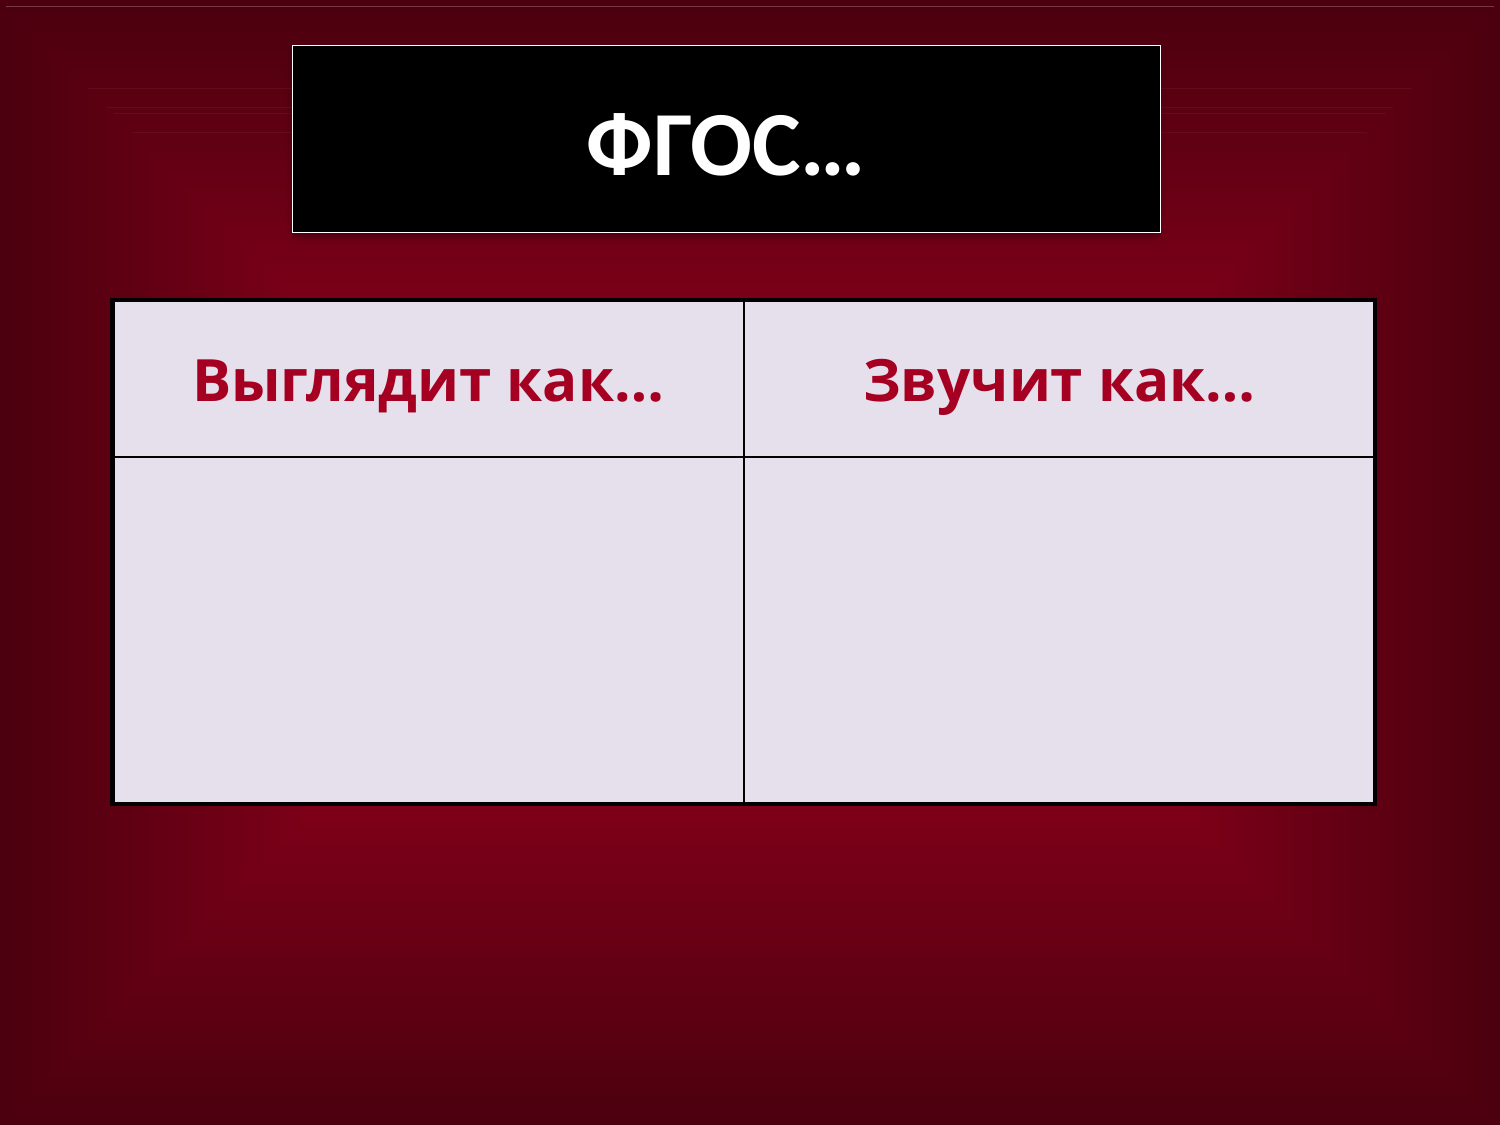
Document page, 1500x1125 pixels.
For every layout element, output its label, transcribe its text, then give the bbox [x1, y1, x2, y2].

table_header Выглядит как… [115, 302, 743, 456]
table_header Звучит как… [745, 302, 1373, 456]
title ФГОС… [292, 45, 1161, 233]
text_box [5, 7, 1495, 1121]
table_cell [745, 458, 1373, 802]
table_cell [115, 458, 743, 802]
